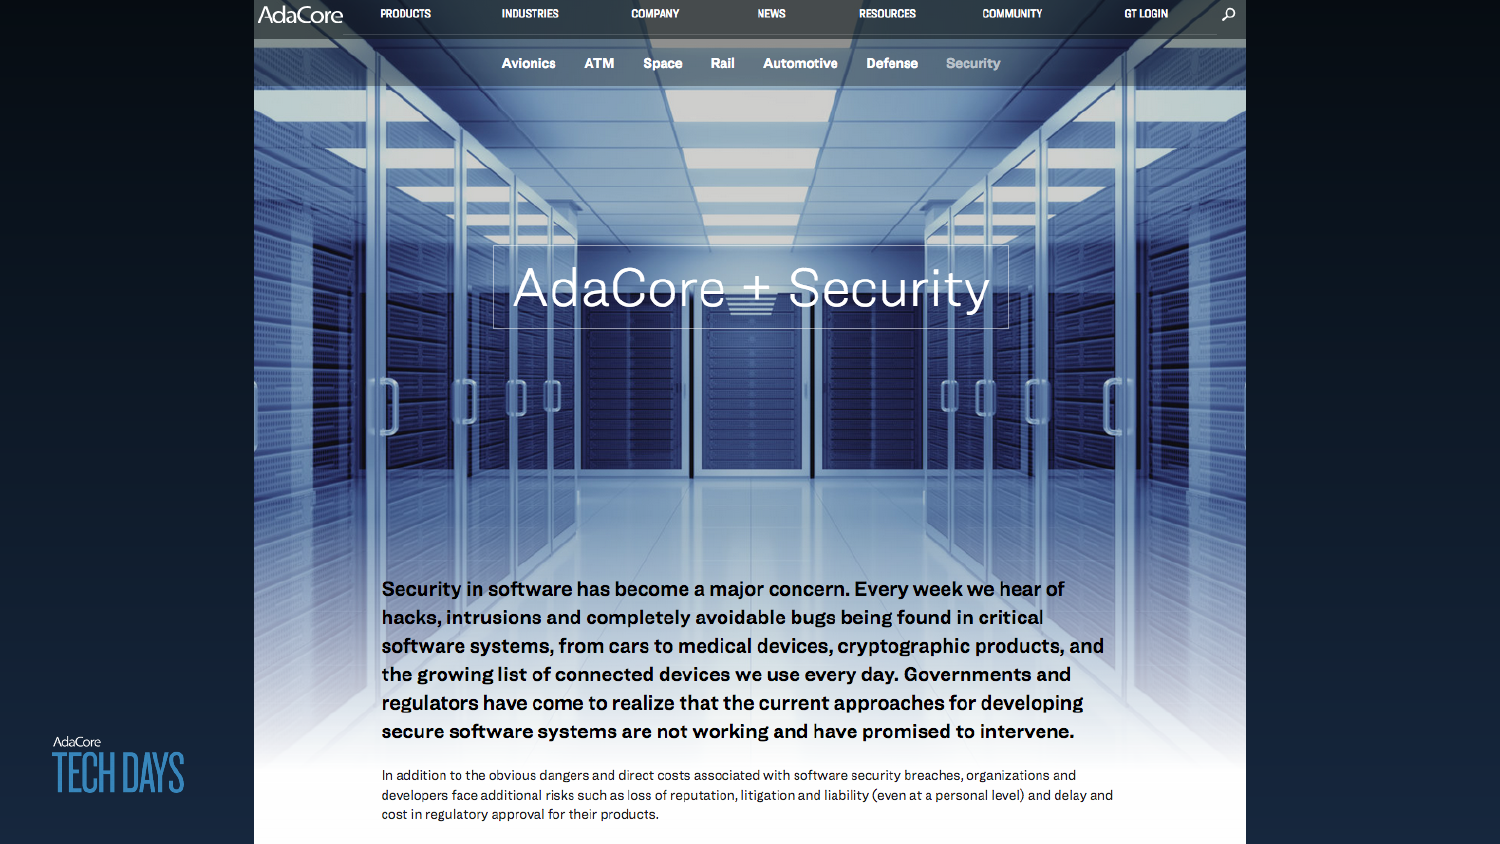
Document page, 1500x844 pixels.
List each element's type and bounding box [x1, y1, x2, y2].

picture [52, 736, 185, 794]
picture [254, 0, 1246, 844]
